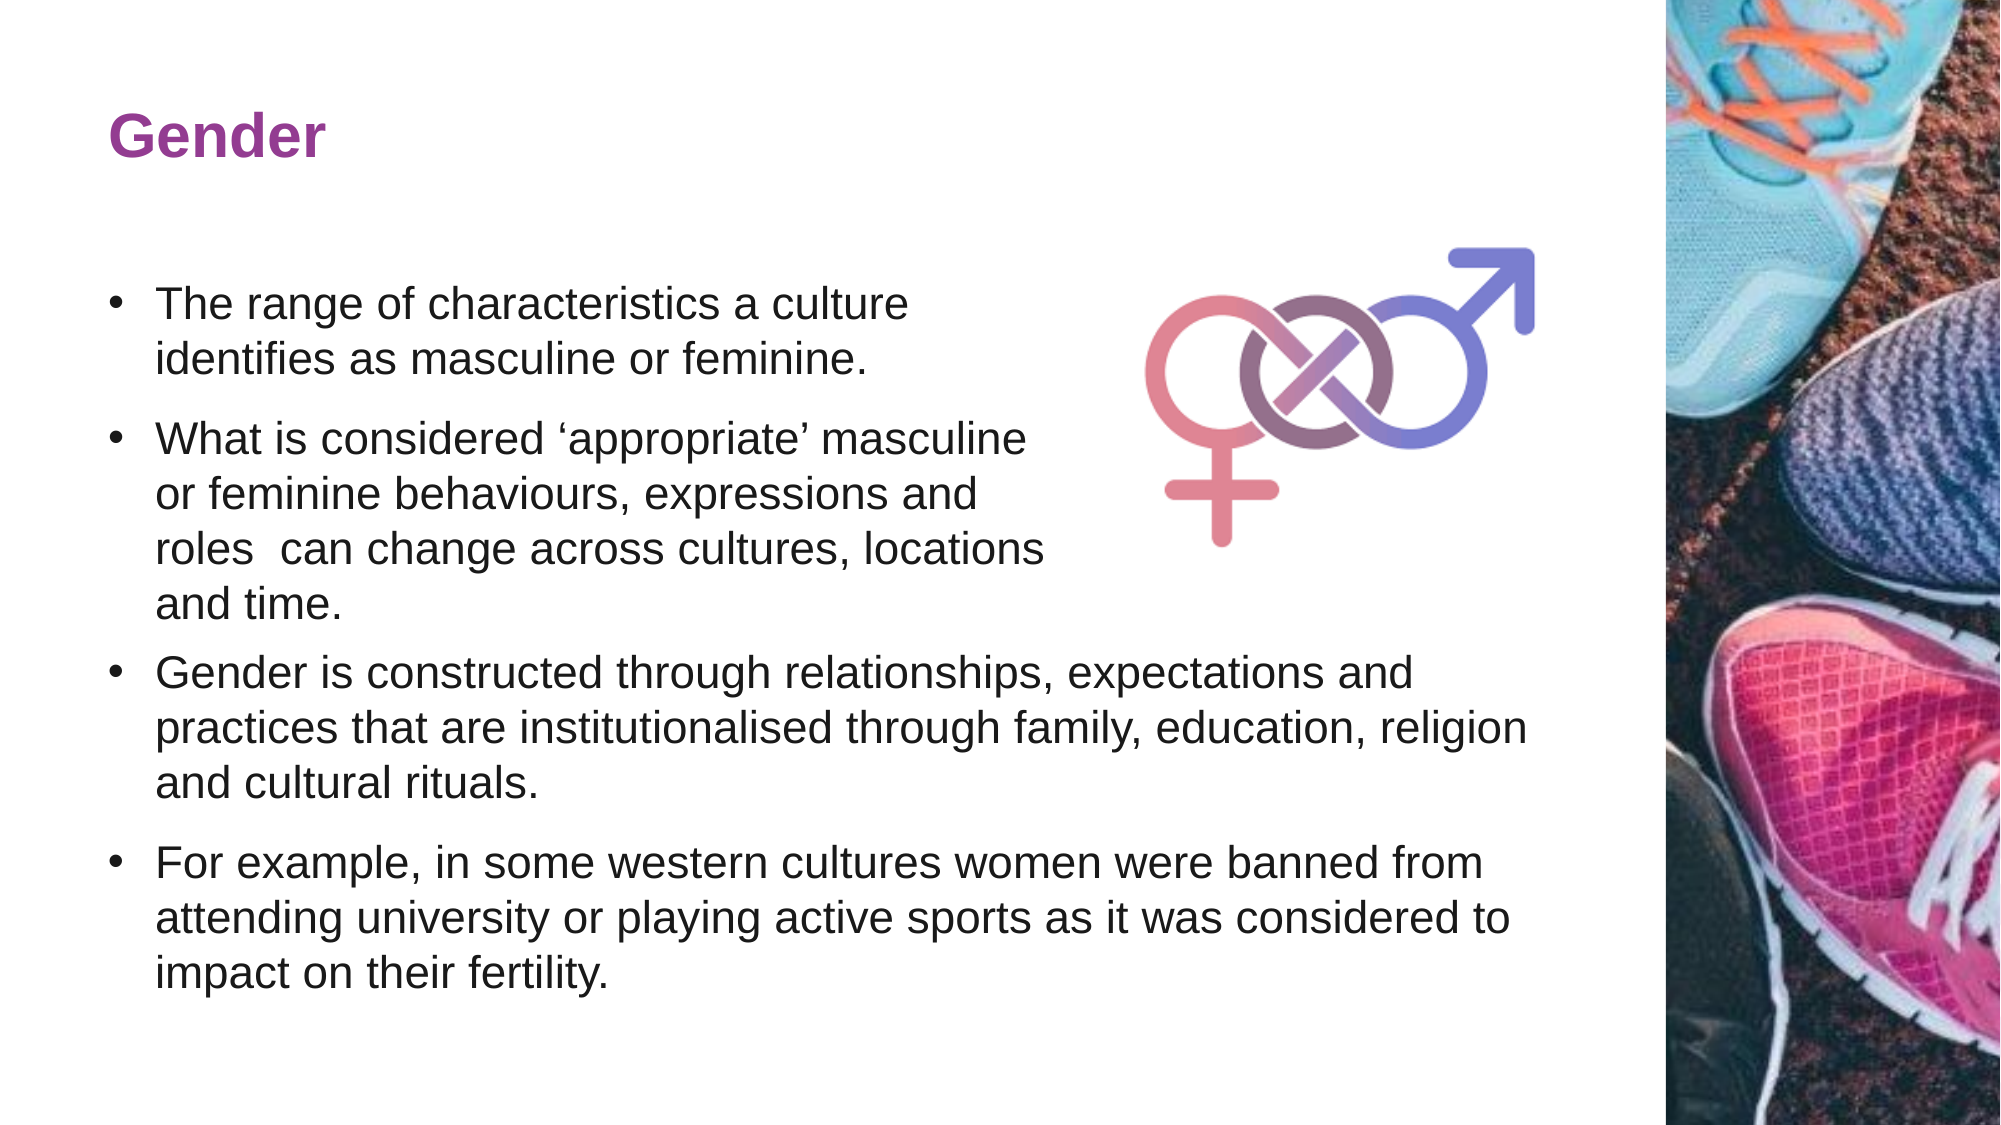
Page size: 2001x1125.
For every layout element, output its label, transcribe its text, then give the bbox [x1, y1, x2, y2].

text_box Gender is constructed through relationships, expectations and practices that are institutionalised through family, education, religion and cultural rituals. For example, in some western cultures women were banned from attending university or playing active sports as it was considered to impact on their fertility. [108, 643, 1601, 1009]
title Gender [108, 103, 1572, 162]
picture [0, 0, 2001, 1125]
list The range of characteristics a culture identifies as masculine or feminine. What is considered ‘appropriate’ masculine or feminine behaviours, expressions and roles can change across cultures, locations and time. [108, 273, 1076, 643]
